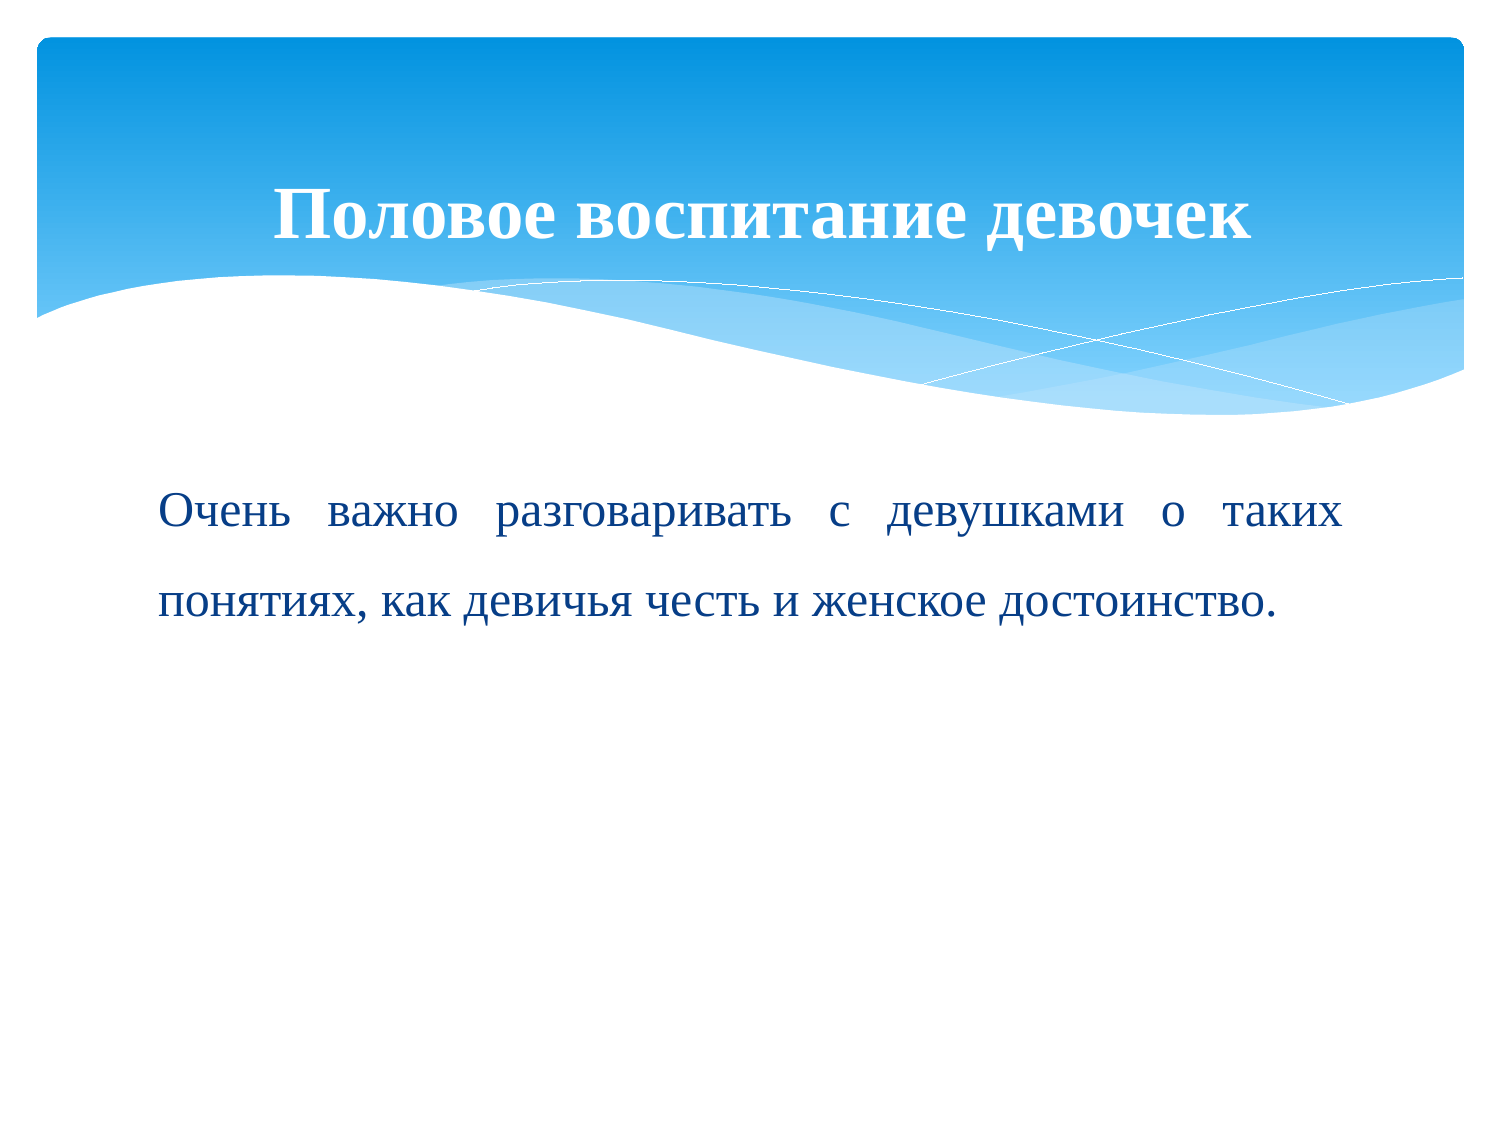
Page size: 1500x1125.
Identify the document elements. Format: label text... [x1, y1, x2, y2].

title Половое воспитание девочек [75, 55, 1425, 261]
list Очень важно разговаривать с девушками о таких понятиях, как девичья честь и женское достоинство. [143, 438, 1359, 1005]
